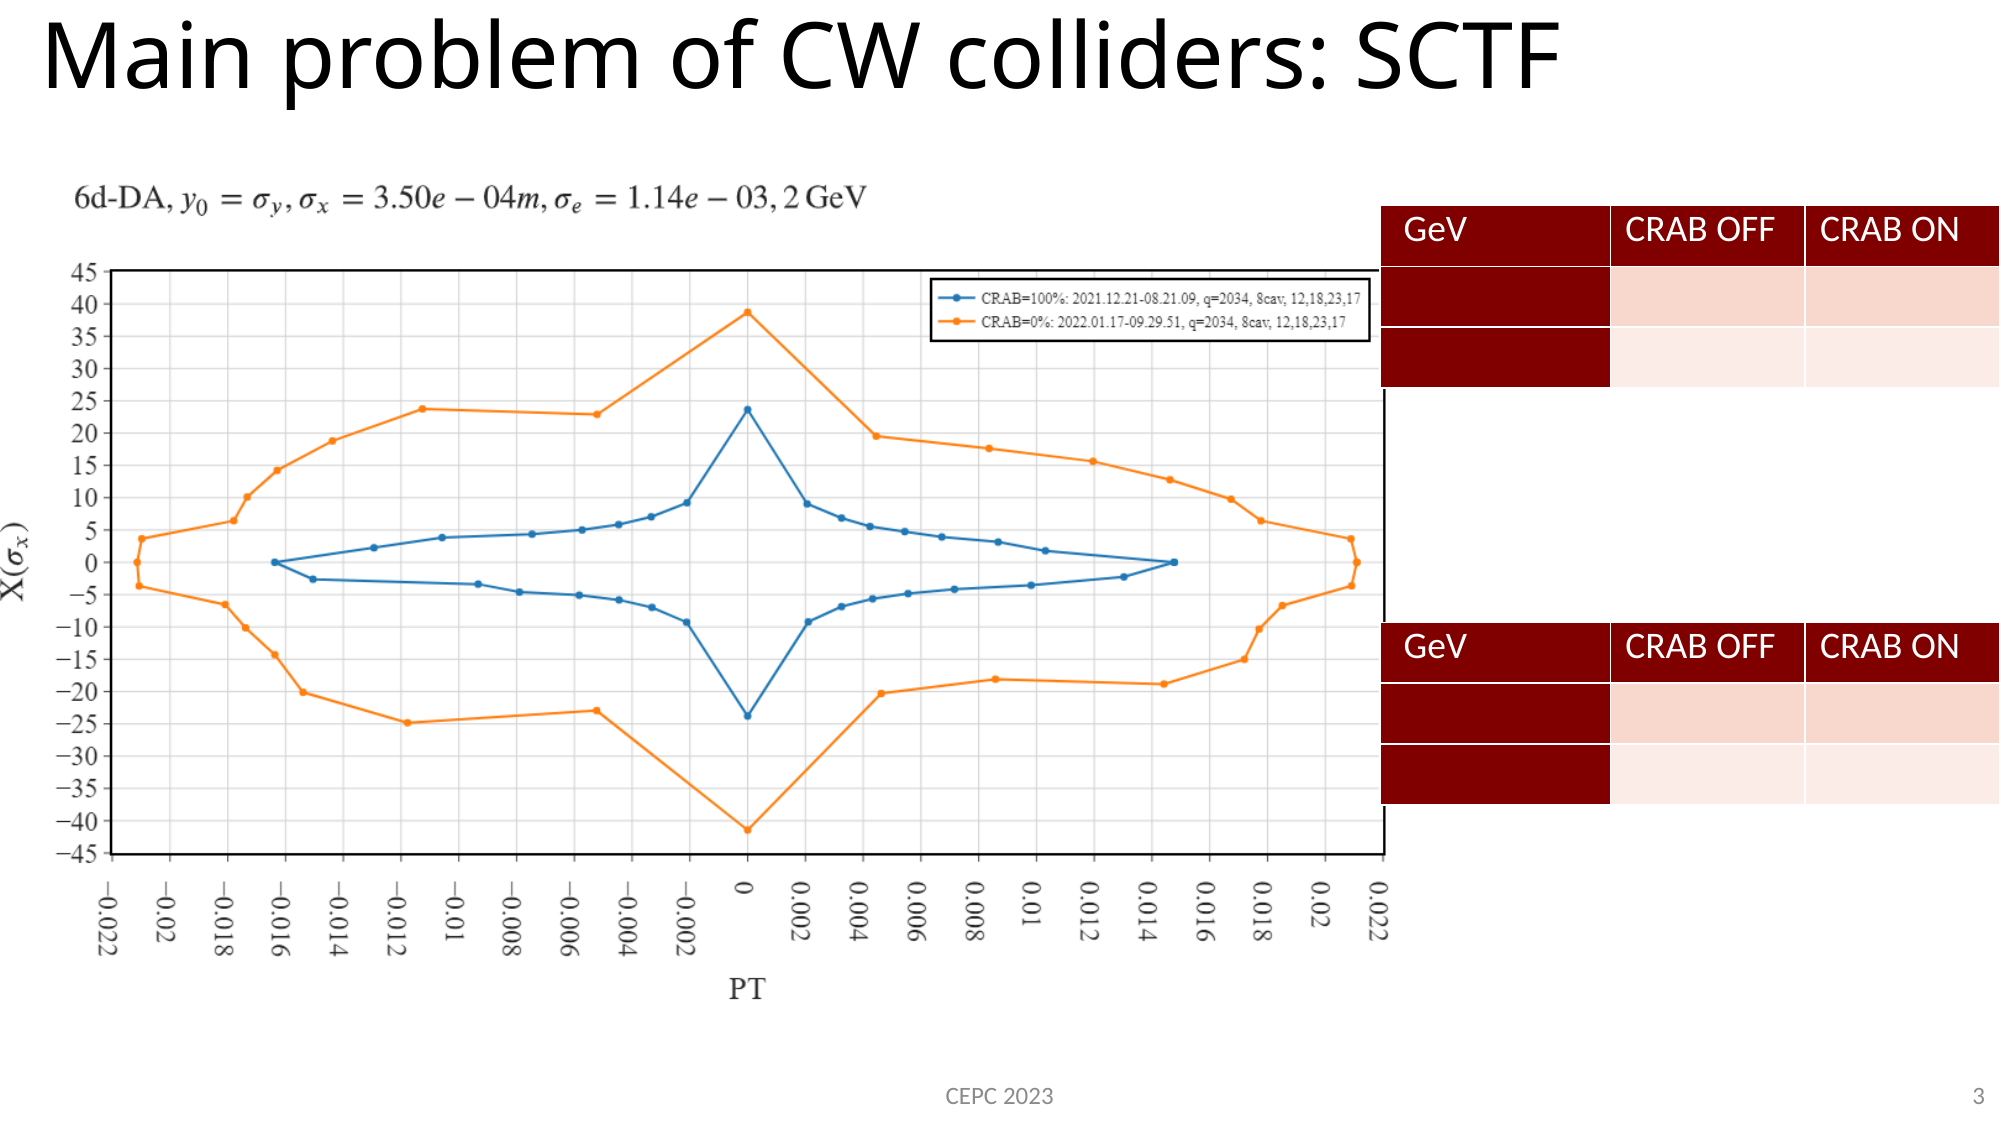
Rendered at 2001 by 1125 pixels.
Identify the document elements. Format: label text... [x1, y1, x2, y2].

slide_number 3 [1550, 1065, 2000, 1125]
title Main problem of CW colliders: SCTF [25, 0, 1975, 119]
footer CEPC 2023 [662, 1065, 1338, 1125]
picture [0, 148, 1482, 1014]
